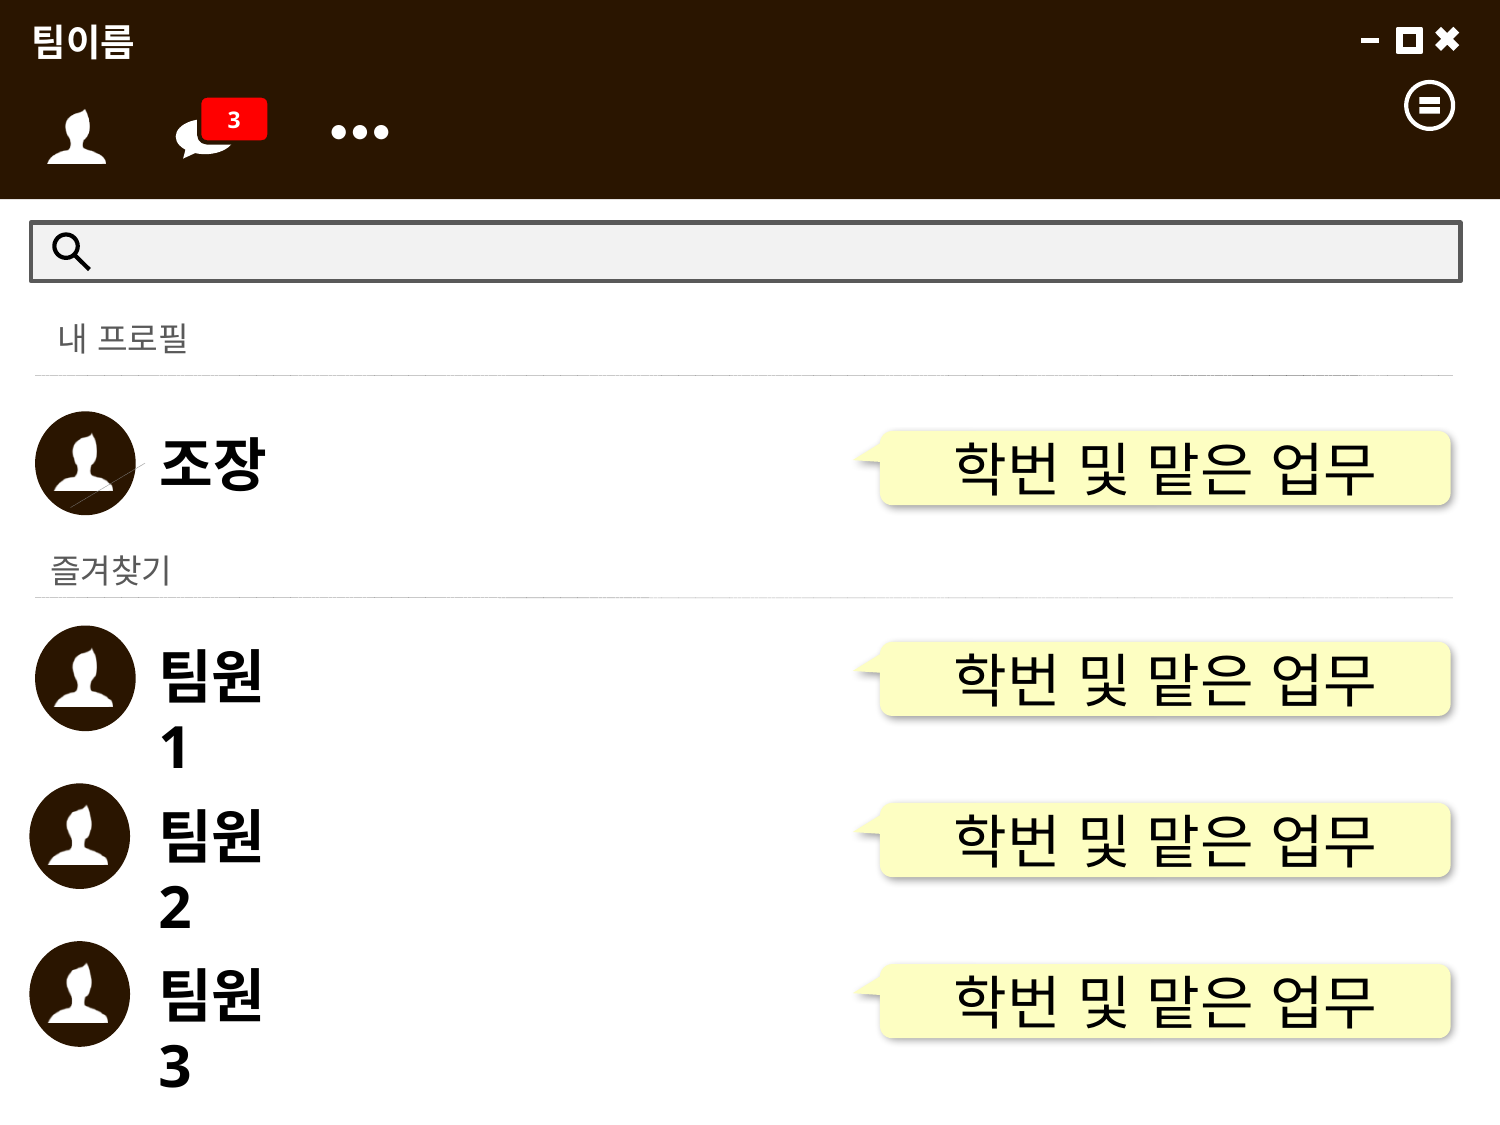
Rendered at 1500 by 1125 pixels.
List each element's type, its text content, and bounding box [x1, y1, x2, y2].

picture [46, 107, 106, 165]
text_box [1396, 27, 1423, 54]
text_box 팀원1 [143, 632, 325, 788]
text_box 팀원3 [143, 952, 325, 1107]
text_box 학번 및 맡은 업무 [850, 428, 1453, 508]
text_box 학번 및 맡은 업무 [850, 800, 1453, 880]
text_box [0, 0, 1500, 201]
text_box ● ● ● [315, 111, 405, 149]
text_box [1359, 36, 1381, 45]
text_box 학번 및 맡은 업무 [850, 639, 1453, 719]
text_box 팀원2 [143, 792, 325, 948]
text_box [1433, 24, 1462, 54]
text_box 내 프로필 [42, 311, 204, 366]
text_box 즐겨찾기 [35, 542, 188, 597]
text_box [29, 220, 1463, 283]
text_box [29, 940, 131, 1048]
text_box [34, 625, 136, 732]
text_box 조장 [145, 420, 349, 506]
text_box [1405, 81, 1454, 130]
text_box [29, 783, 131, 890]
text_box 학번 및 맡은 업무 [850, 961, 1453, 1041]
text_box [34, 411, 136, 516]
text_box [70, 463, 146, 508]
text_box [175, 95, 270, 155]
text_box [54, 234, 90, 270]
text_box 팀이름 [17, 11, 151, 72]
